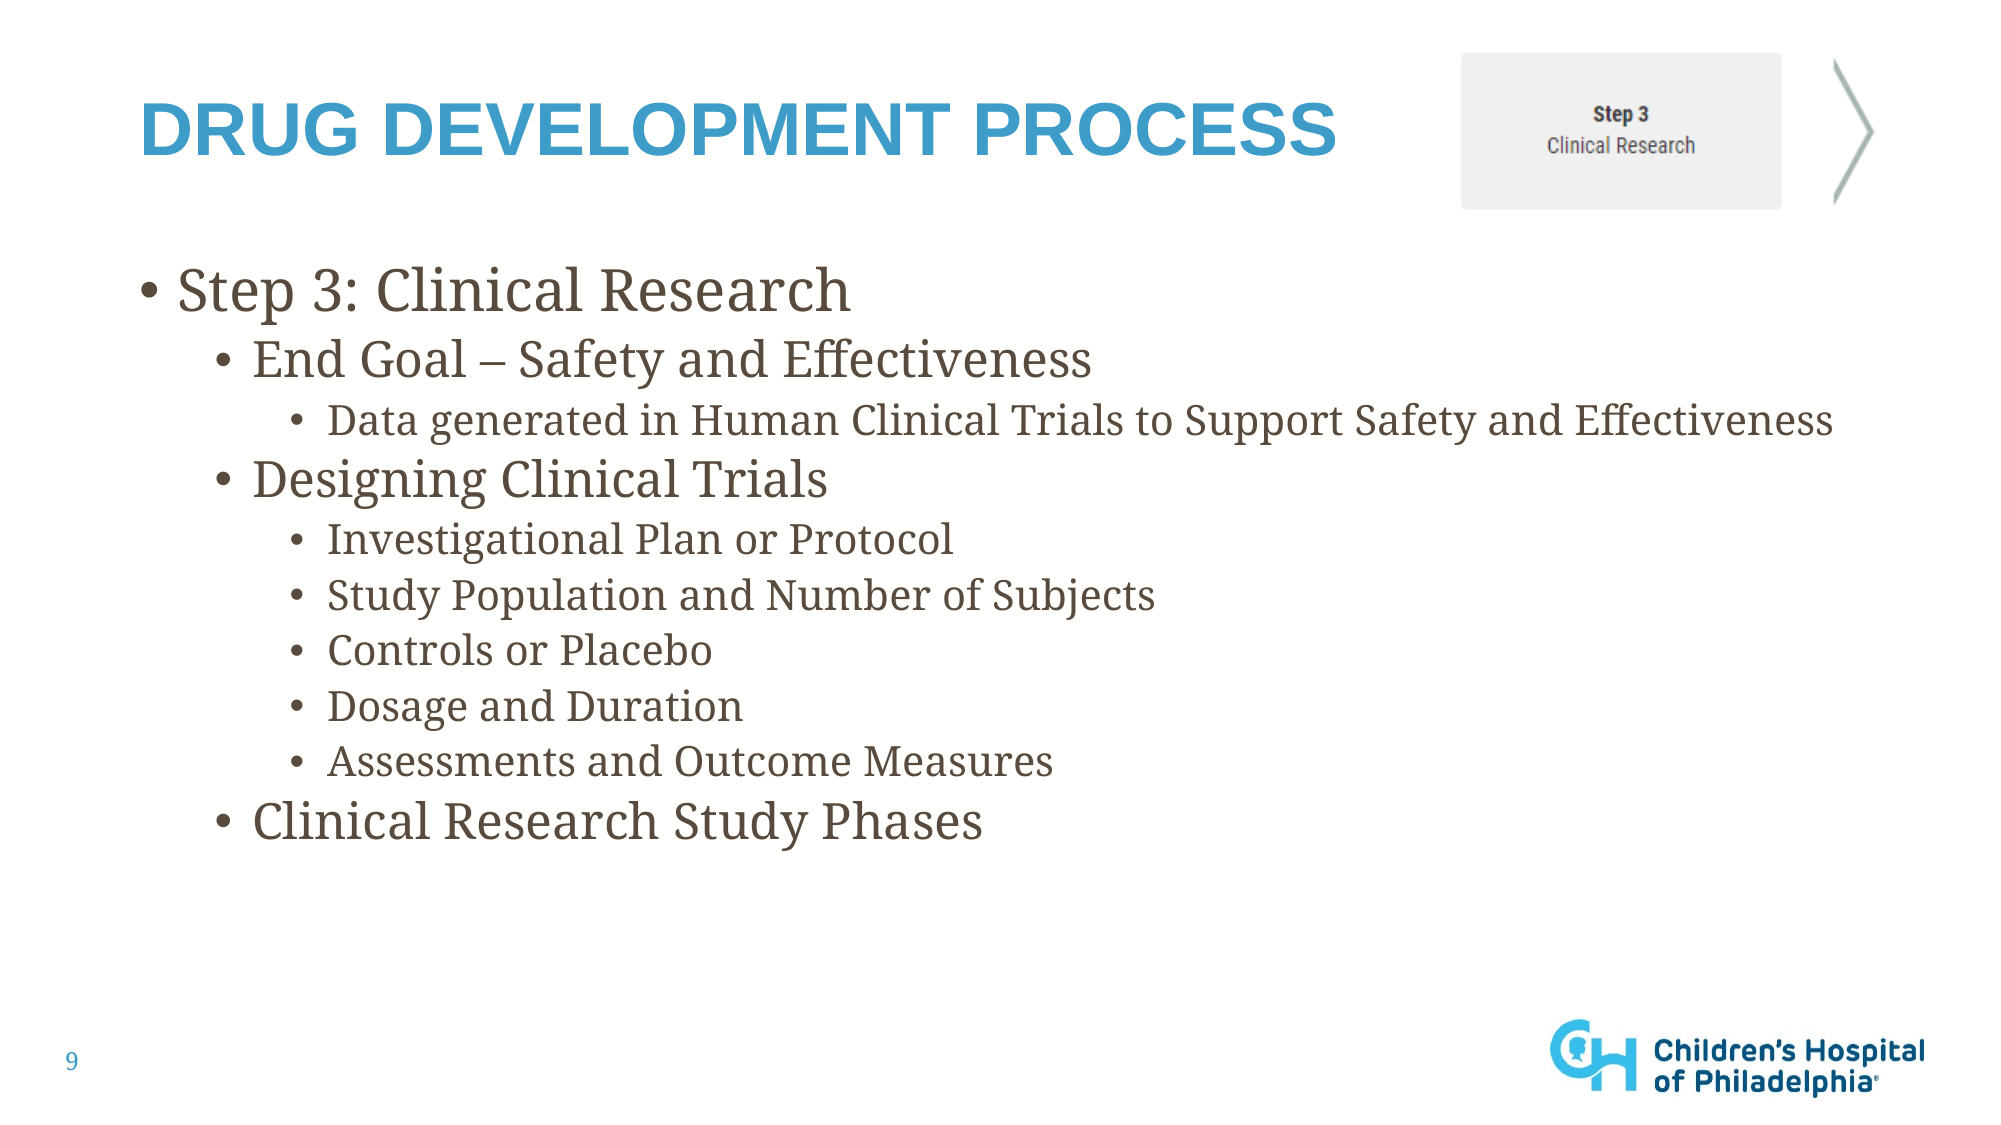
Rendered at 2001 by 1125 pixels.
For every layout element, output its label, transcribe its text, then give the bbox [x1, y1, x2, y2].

title Drug development process [124, 48, 1452, 214]
picture [1550, 1019, 1924, 1098]
picture [1452, 45, 1887, 221]
list Step 3: Clinical Research End Goal – Safety and Effectiveness Data generated in Human Clinical Trials to Support Safety and Effectiveness Designing Clinical Trials Investigational Plan or Protocol Study Population and Number of Subjects Controls or Placebo Dosage and Duration Assessments and Outcome Measures Clinical Research Study Phases [124, 254, 1879, 978]
